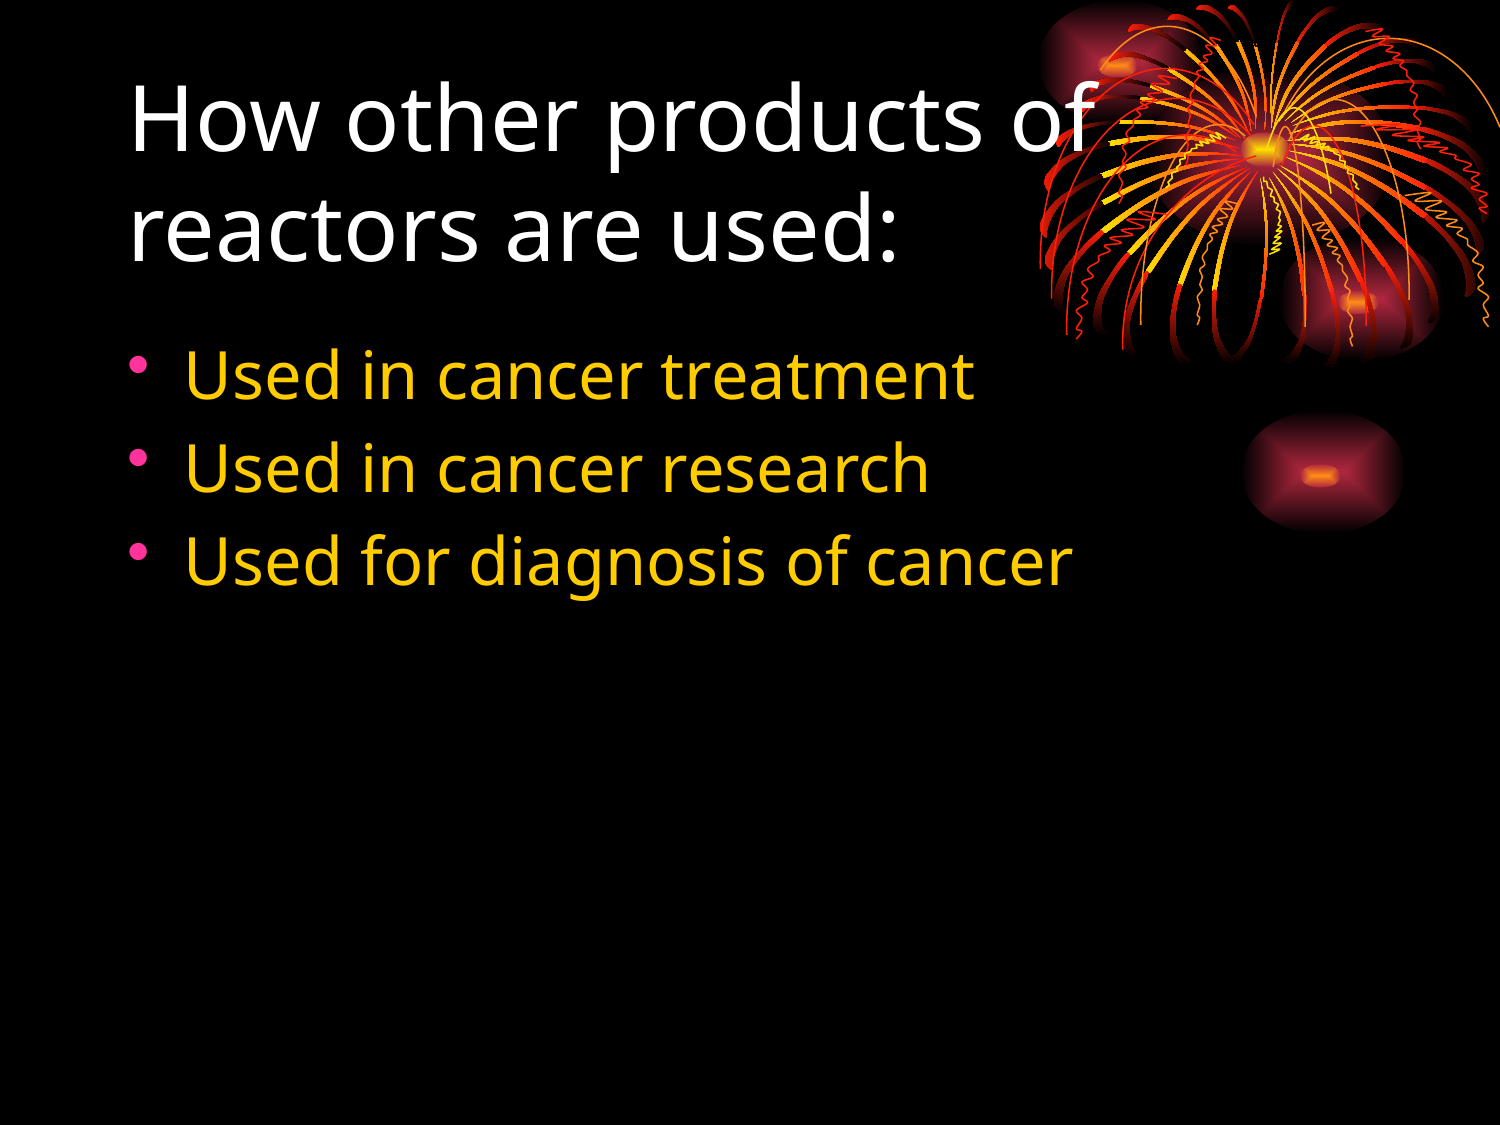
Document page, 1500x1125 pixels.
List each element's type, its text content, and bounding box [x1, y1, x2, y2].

list Used in cancer treatment Used in cancer research Used for diagnosis of cancer [112, 324, 1388, 1001]
title How other products of reactors are used: [112, 49, 1388, 290]
